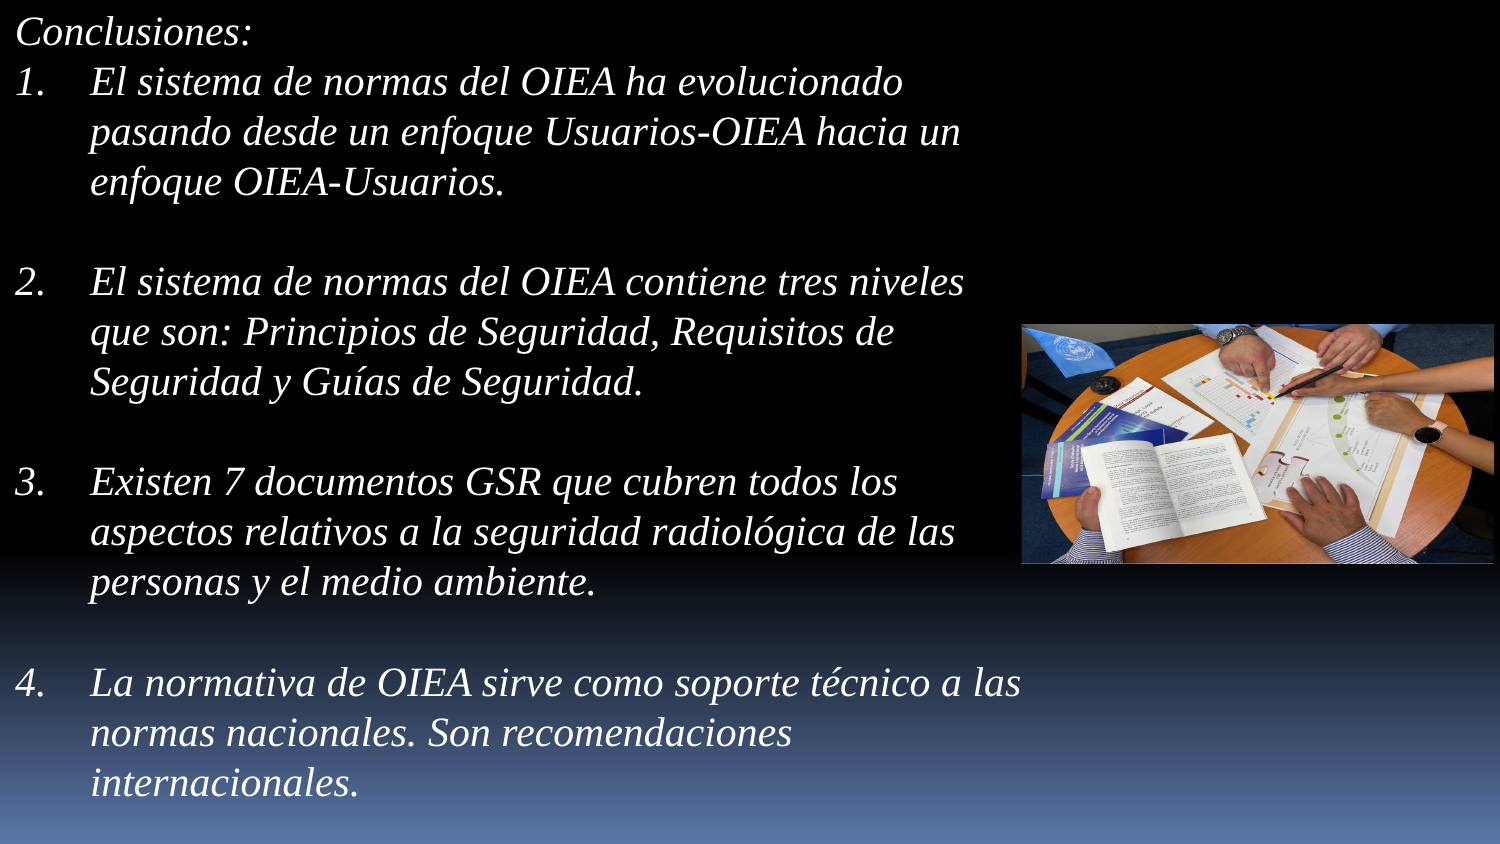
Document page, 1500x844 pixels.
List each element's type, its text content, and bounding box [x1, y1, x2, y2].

picture [1021, 324, 1495, 564]
text_box Conclusiones: El sistema de normas del OIEA ha evolucionado pasando desde un enfoque Usuarios-OIEA hacia un enfoque OIEA-Usuarios. El sistema de normas del OIEA contiene tres niveles que son: Principios de Seguridad, Requisitos de Seguridad y Guías de Seguridad. Existen 7 documentos GSR que cubren todos los aspectos relativos a la seguridad radiológica de las personas y el medio ambiente. La normativa de OIEA sirve como soporte técnico a las normas nacionales. Son recomendaciones internacionales. [0, 0, 1046, 824]
